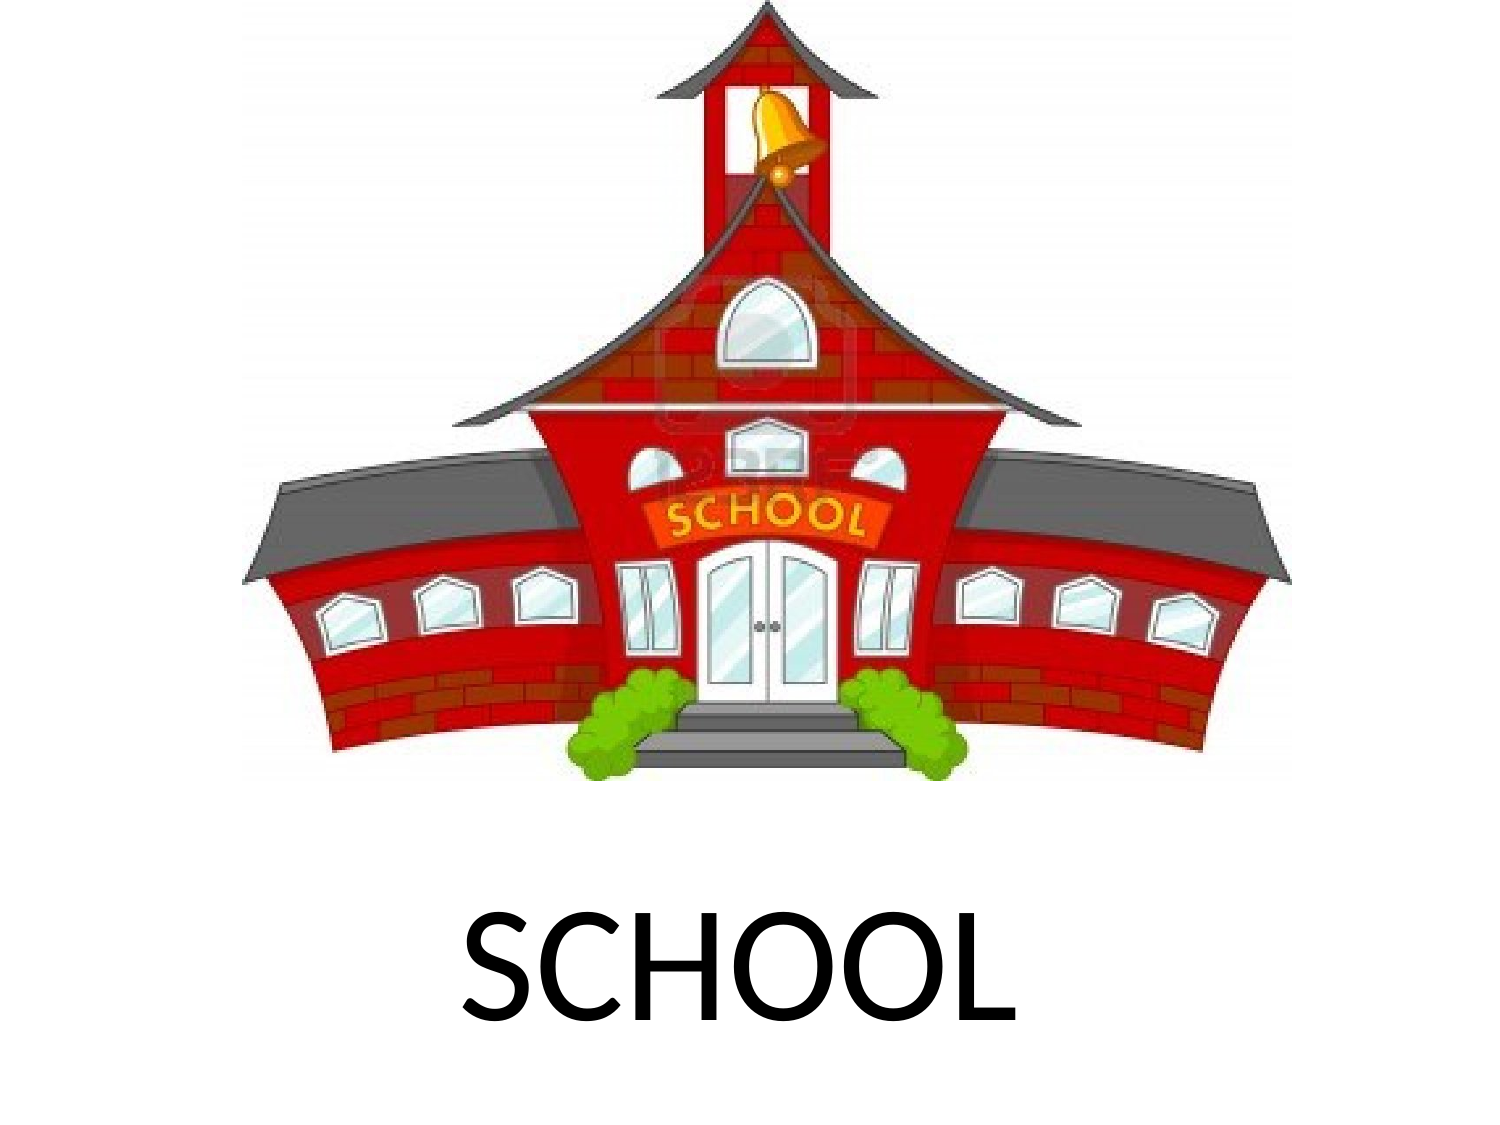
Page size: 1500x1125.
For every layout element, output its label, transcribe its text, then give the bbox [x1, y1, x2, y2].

picture [241, 0, 1292, 782]
text_box SCHOOL [292, 845, 1035, 1061]
